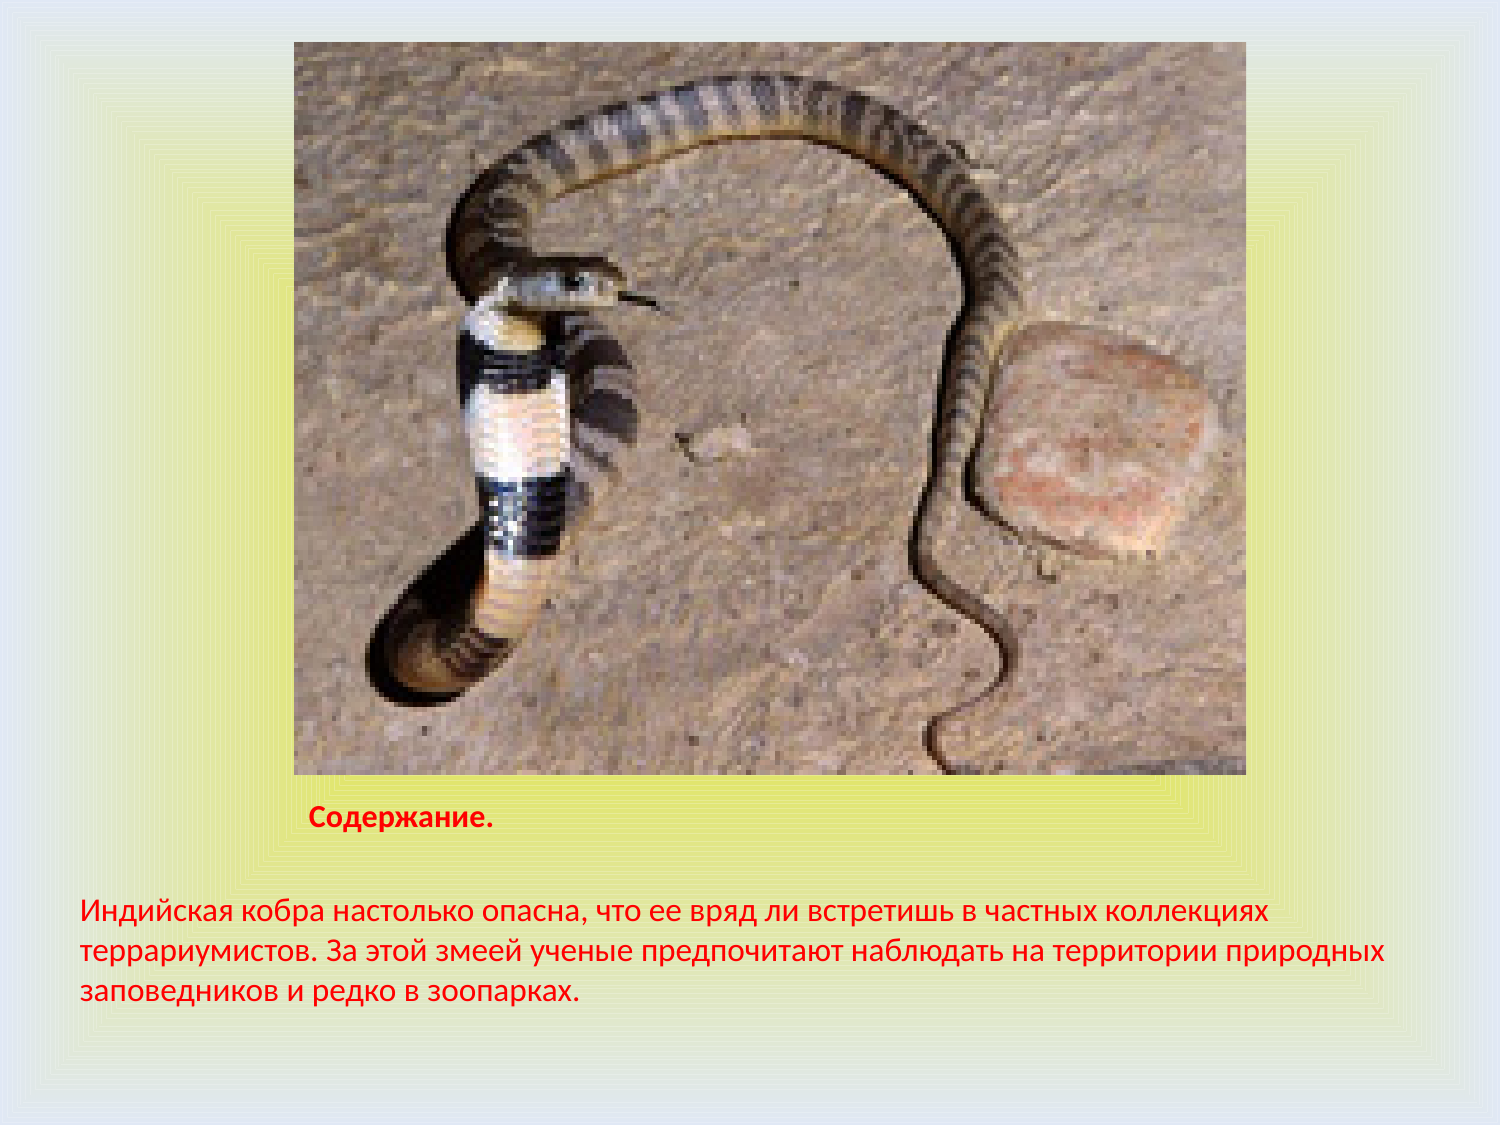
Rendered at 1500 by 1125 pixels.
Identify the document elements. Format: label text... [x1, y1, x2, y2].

list Индийская кобра настолько опасна, что ее вряд ли встретишь в частных коллекциях террариумистов. За этой змеей ученые предпочитают наблюдать на территории природных заповедников и редко в зоопарках. [64, 880, 1448, 1095]
picture [294, 42, 1247, 775]
title Содержание. [293, 787, 1195, 880]
